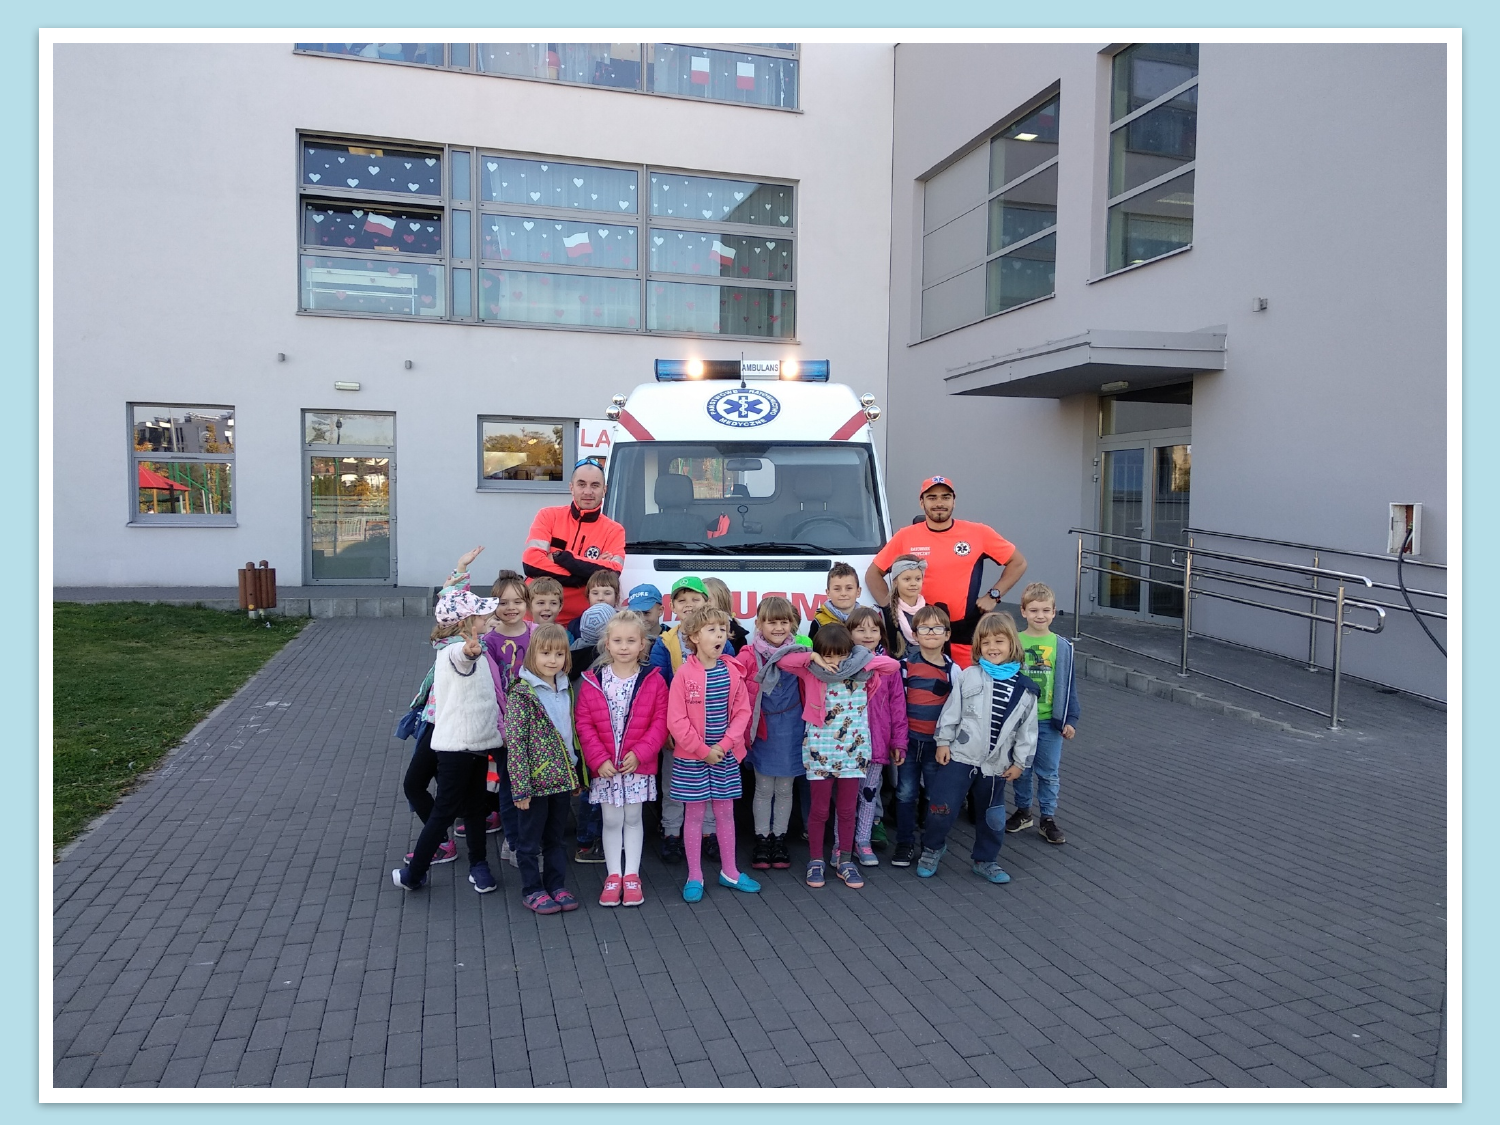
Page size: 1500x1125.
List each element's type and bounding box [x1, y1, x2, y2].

picture [52, 42, 1448, 1089]
